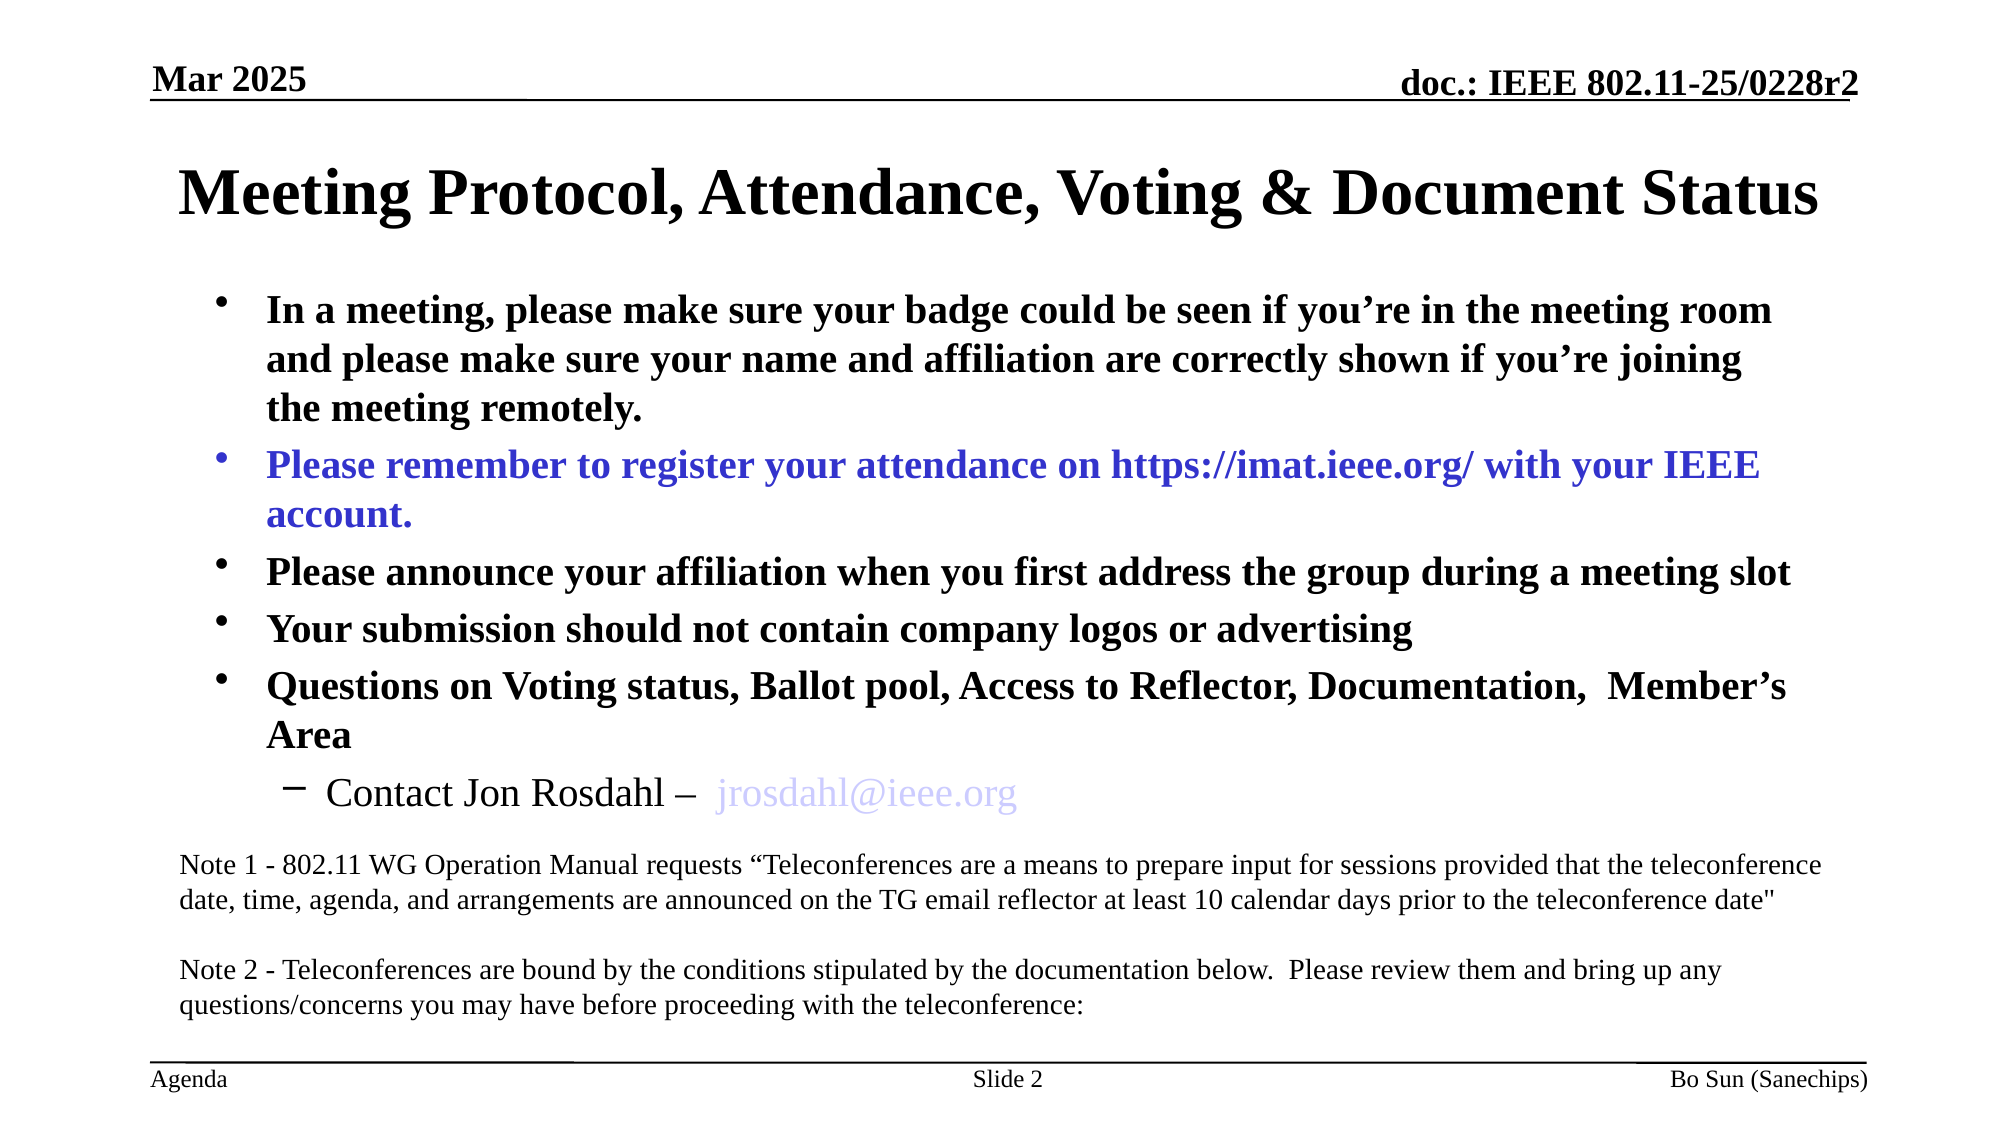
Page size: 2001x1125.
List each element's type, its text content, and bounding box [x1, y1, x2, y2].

footer Bo Sun (Sanechips) [1171, 1061, 1869, 1093]
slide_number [152, 54, 563, 100]
text_box Note 1 - 802.11 WG Operation Manual requests “Teleconferences are a means to prepare input for sessions provided that the teleconference date, time, agenda, and arrangements are announced on the TG email reflector at least 10 calendar days prior to the teleconference date" Note 2 - Teleconferences are bound by the conditions stipulated by the documentation below. Please review them and bring up any questions/concerns you may have before proceeding with the teleconference: [164, 837, 1852, 1028]
text_box In a meeting, please make sure your badge could be seen if you’re in the meeting room and please make sure your name and affiliation are correctly shown if you’re joining the meeting remotely. Please remember to register your attendance on https://imat.ieee.org/ with your IEEE account. Please announce your affiliation when you first address the group during a meeting slot Your submission should not contain company logos or advertising Questions on Voting status, Ballot pool, Access to Reflector, Documentation, Member’s Area Contact Jon Rosdahl – jrosdahl@ieee.org [200, 275, 1813, 837]
text_box Meeting Protocol, Attendance, Voting & Document Status [149, 100, 1850, 275]
slide_number Slide 2 [949, 1061, 1067, 1123]
